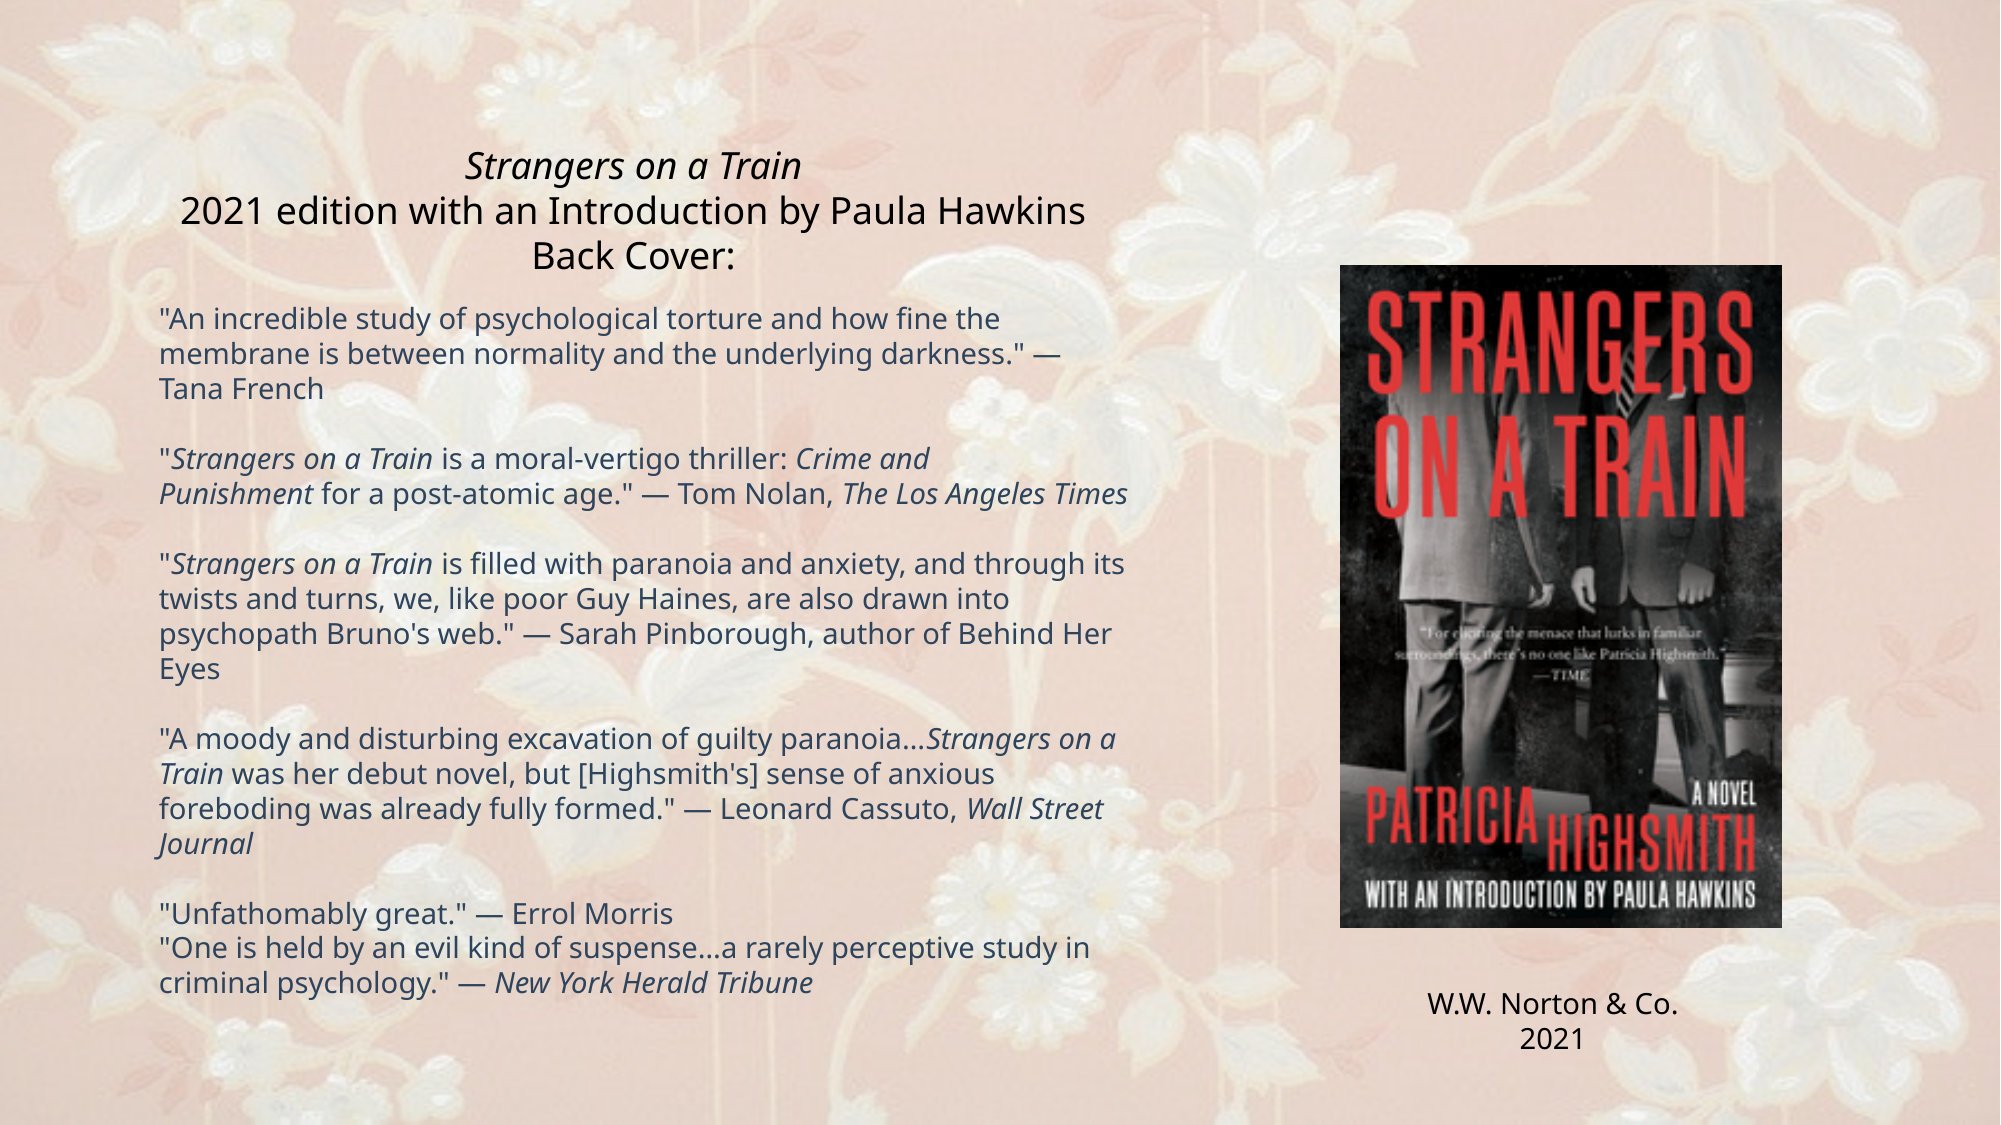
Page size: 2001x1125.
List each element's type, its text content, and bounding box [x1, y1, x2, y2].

text_box W.W. Norton & Co. 2021 [1412, 977, 1694, 1063]
text_box Strangers on a Train 2021 edition with an Introduction by Paula Hawkins Back Cover: [165, 134, 1102, 330]
text_box "An incredible study of psychological torture and how fine the membrane is between normality and the underlying darkness." — Tana French "Strangers on a Train is a moral-vertigo thriller: Crime and Punishment for a post-atomic age." — Tom Nolan, The Los Angeles Times "Strangers on a Train is filled with paranoia and anxiety, and through its twists and turns, we, like poor Guy Haines, are also drawn into psychopath Bruno's web." — Sarah Pinborough, author of Behind Her Eyes "A moody and disturbing excavation of guilty paranoia…Strangers on a Train was her debut novel, but [Highsmith's] sense of anxious foreboding was already fully formed." — Leonard Cassuto, Wall Street Journal "Unfathomably great." — Errol Morris "One is held by an evil kind of suspense…a rarely perceptive study in criminal psychology." — New York Herald Tribune [144, 293, 1145, 1008]
picture [1340, 265, 1782, 928]
